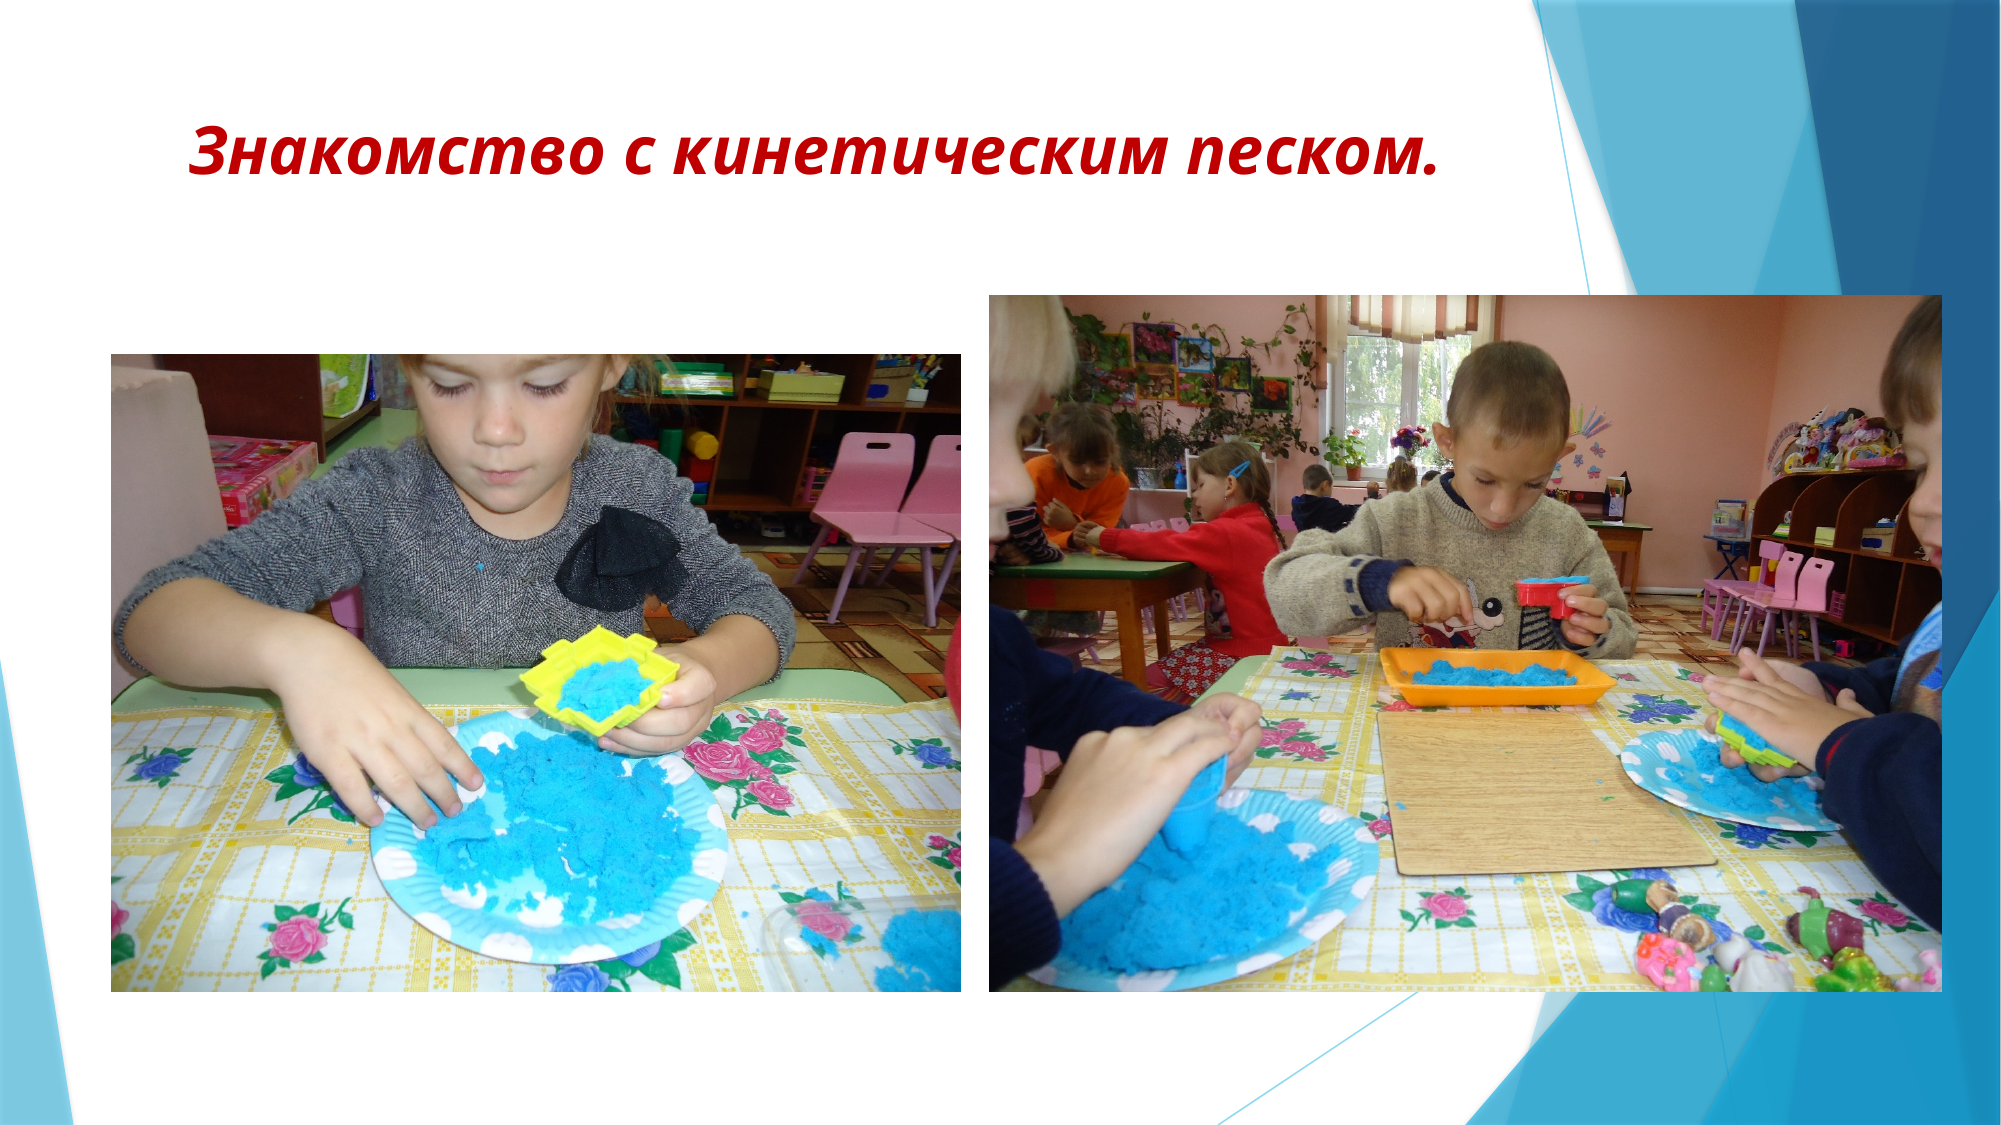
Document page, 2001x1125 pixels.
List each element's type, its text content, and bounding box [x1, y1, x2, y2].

picture [988, 295, 1942, 992]
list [110, 353, 961, 992]
title Знакомство с кинетическим песком. [111, 99, 1522, 317]
